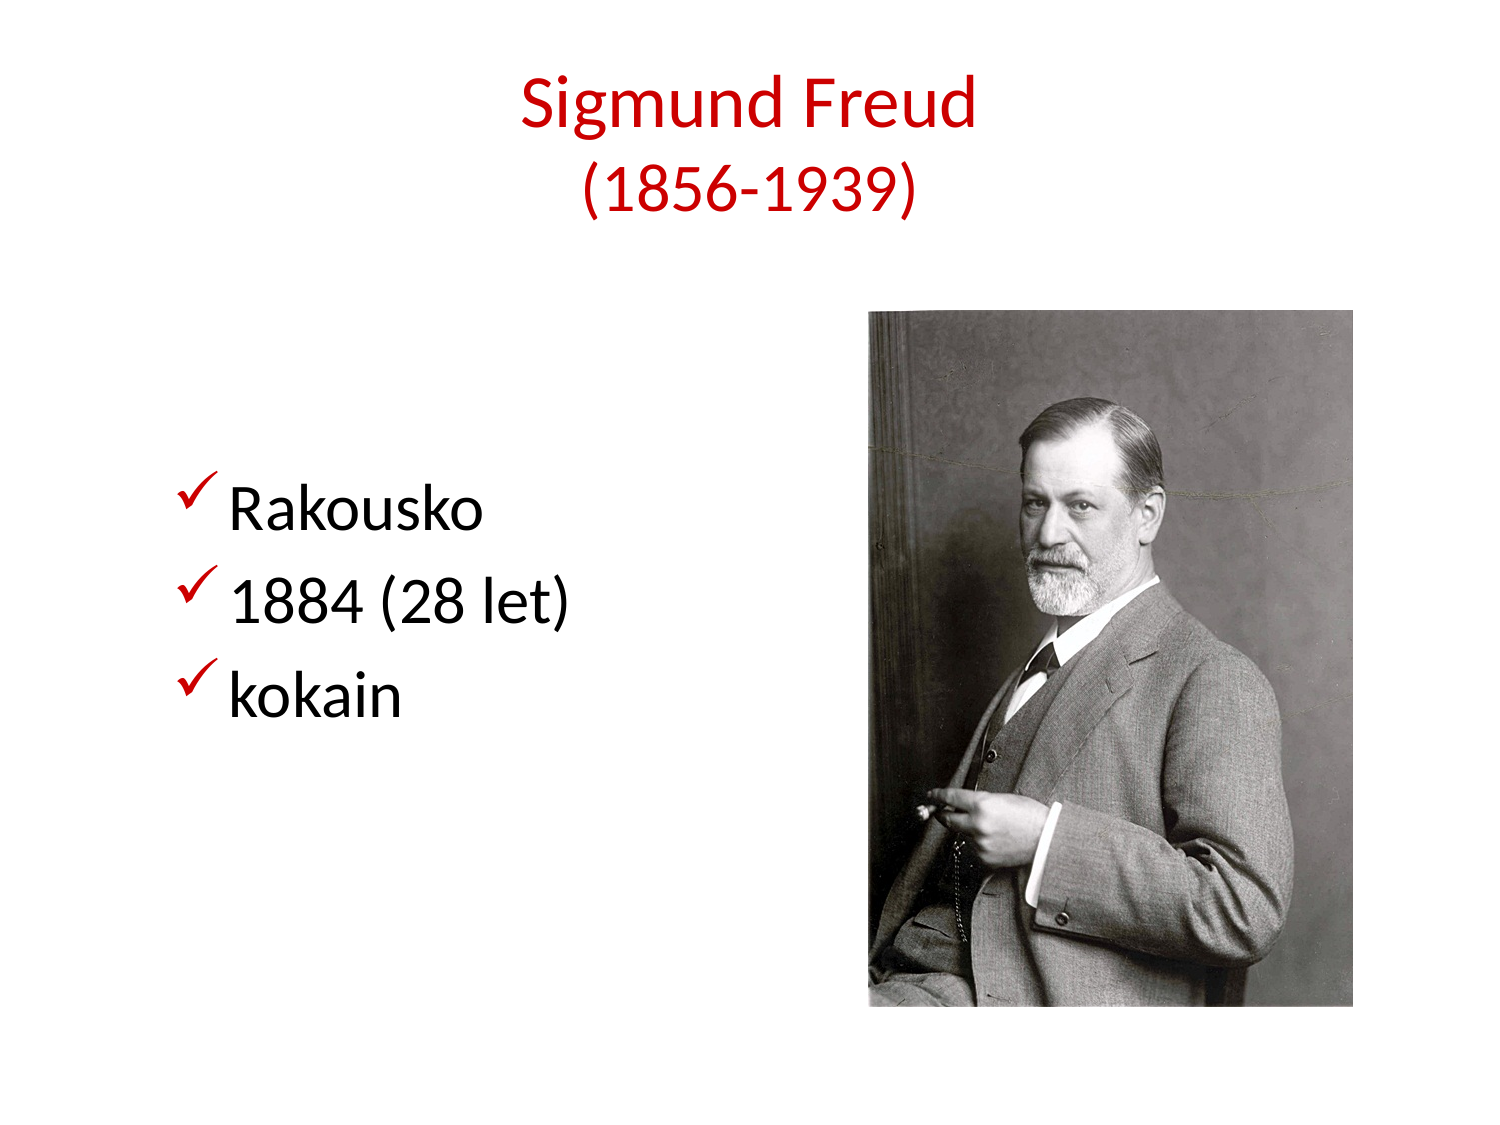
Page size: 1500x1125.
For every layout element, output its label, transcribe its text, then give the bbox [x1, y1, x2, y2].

list Rakousko 1884 (28 let) kokain [157, 456, 862, 745]
picture [867, 310, 1353, 1008]
title Sigmund Freud (1856-1939) [75, 45, 1425, 233]
